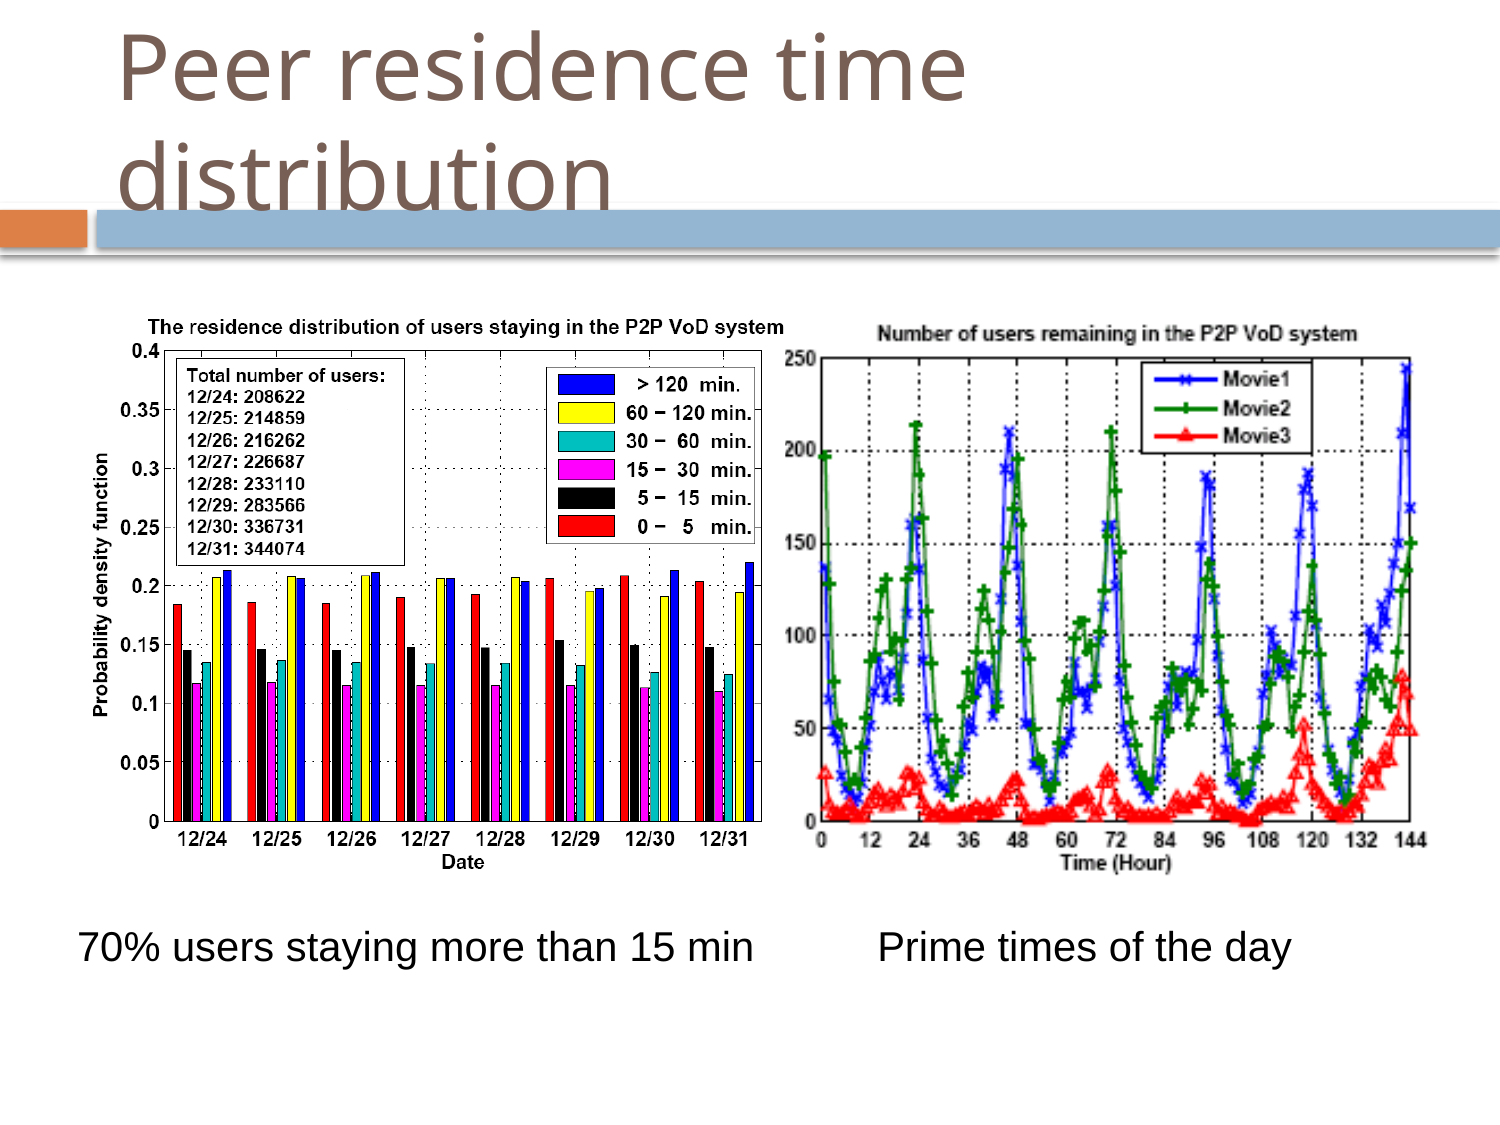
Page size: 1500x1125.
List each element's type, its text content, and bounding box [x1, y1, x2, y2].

title Peer residence time distribution [100, 37, 1439, 201]
text_box 70% users staying more than 15 min [62, 912, 800, 978]
picture [87, 312, 1500, 898]
text_box Prime times of the day [862, 912, 1388, 978]
